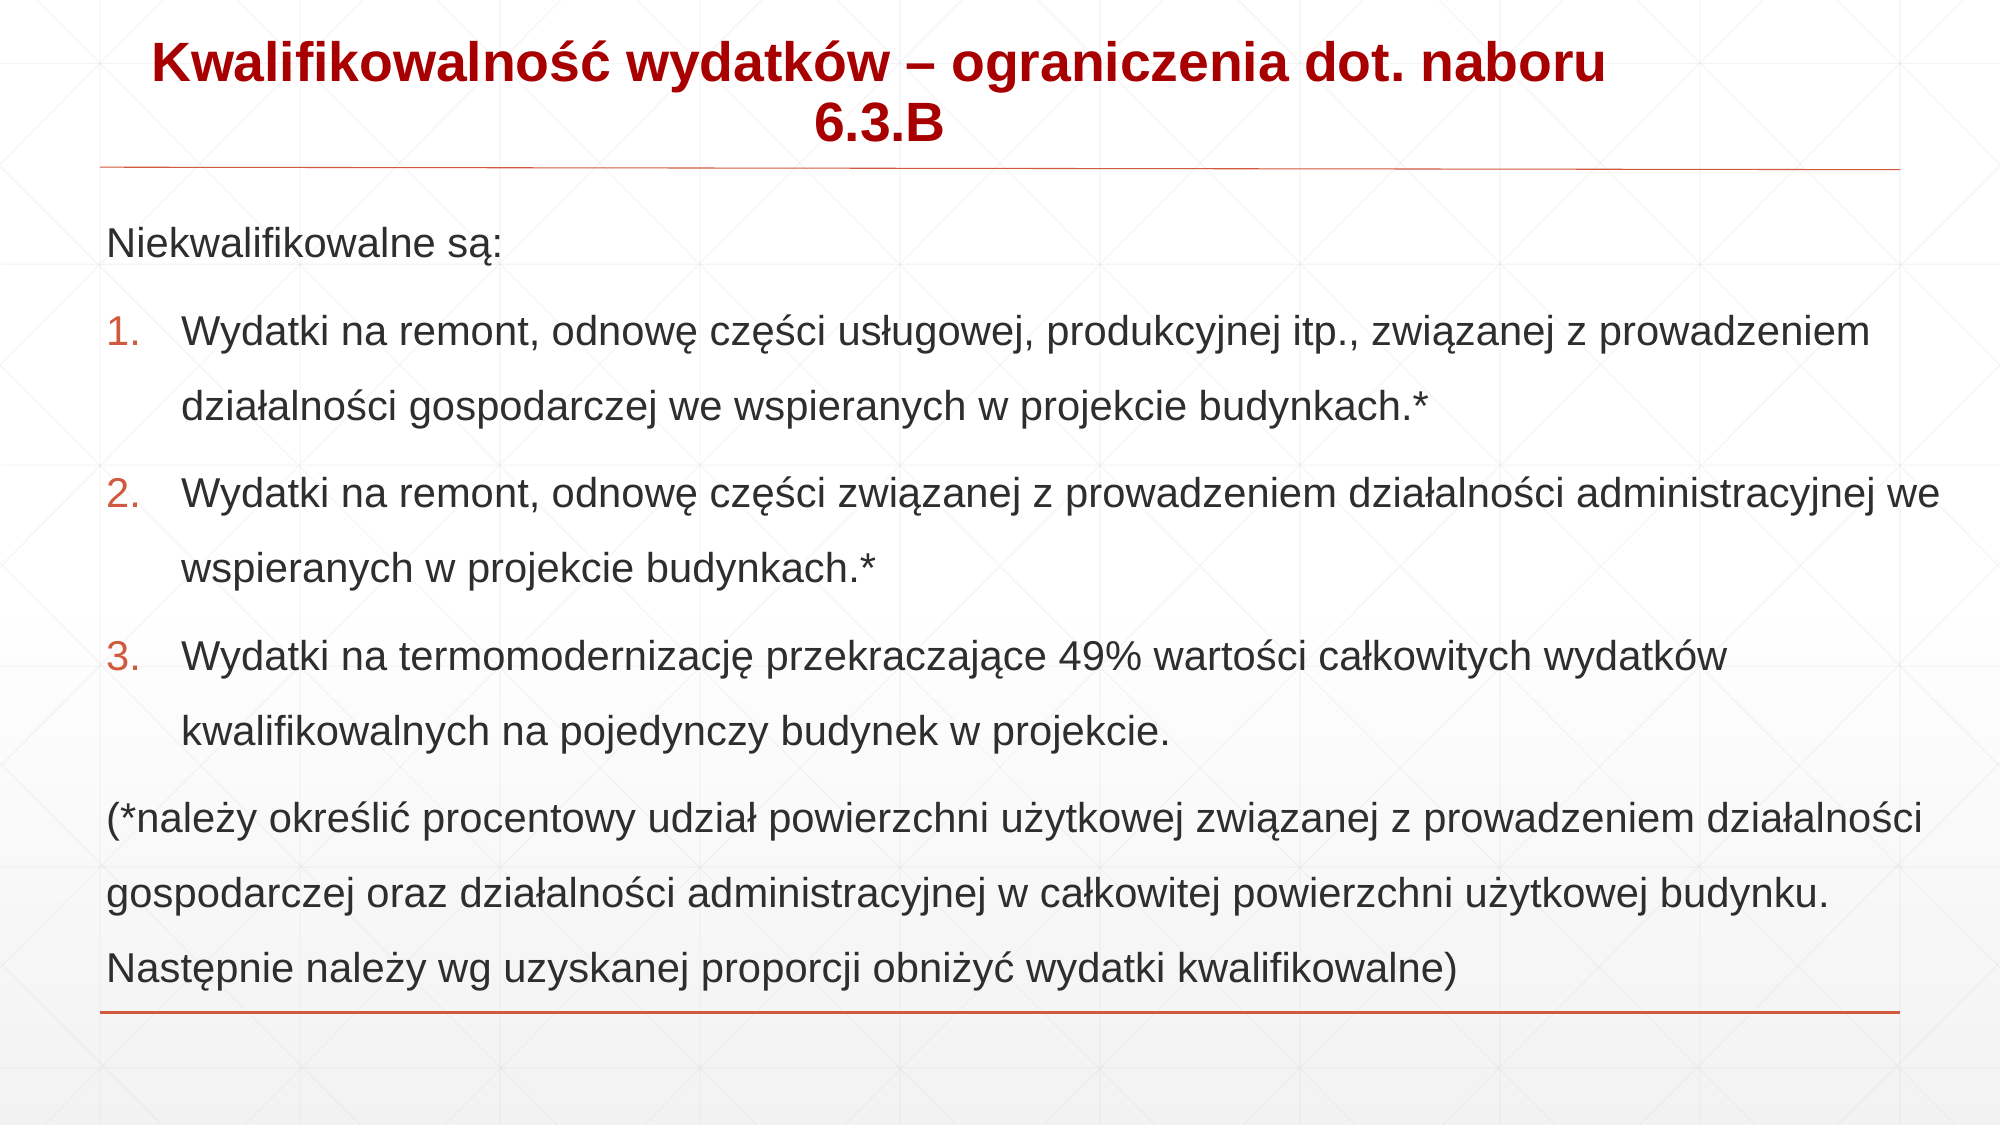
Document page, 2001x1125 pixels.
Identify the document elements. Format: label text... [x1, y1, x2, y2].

title Kwalifikowalność wydatków – ograniczenia dot. naboru 6.3.B [92, 26, 1668, 162]
list Niekwalifikowalne są: Wydatki na remont, odnowę części usługowej, produkcyjnej itp., związanej z prowadzeniem działalności gospodarczej we wspieranych w projekcie budynkach.* Wydatki na remont, odnowę części związanej z prowadzeniem działalności administracyjnej we wspieranych w projekcie budynkach.* Wydatki na termomodernizację przekraczające 49% wartości całkowitych wydatków kwalifikowalnych na pojedynczy budynek w projekcie. (*należy określić procentowy udział powierzchni użytkowej związanej z prowadzeniem działalności gospodarczej oraz działalności administracyjnej w całkowitej powierzchni użytkowej budynku. Następnie należy wg uzyskanej proporcji obniżyć wydatki kwalifikowalne) [91, 183, 2000, 993]
